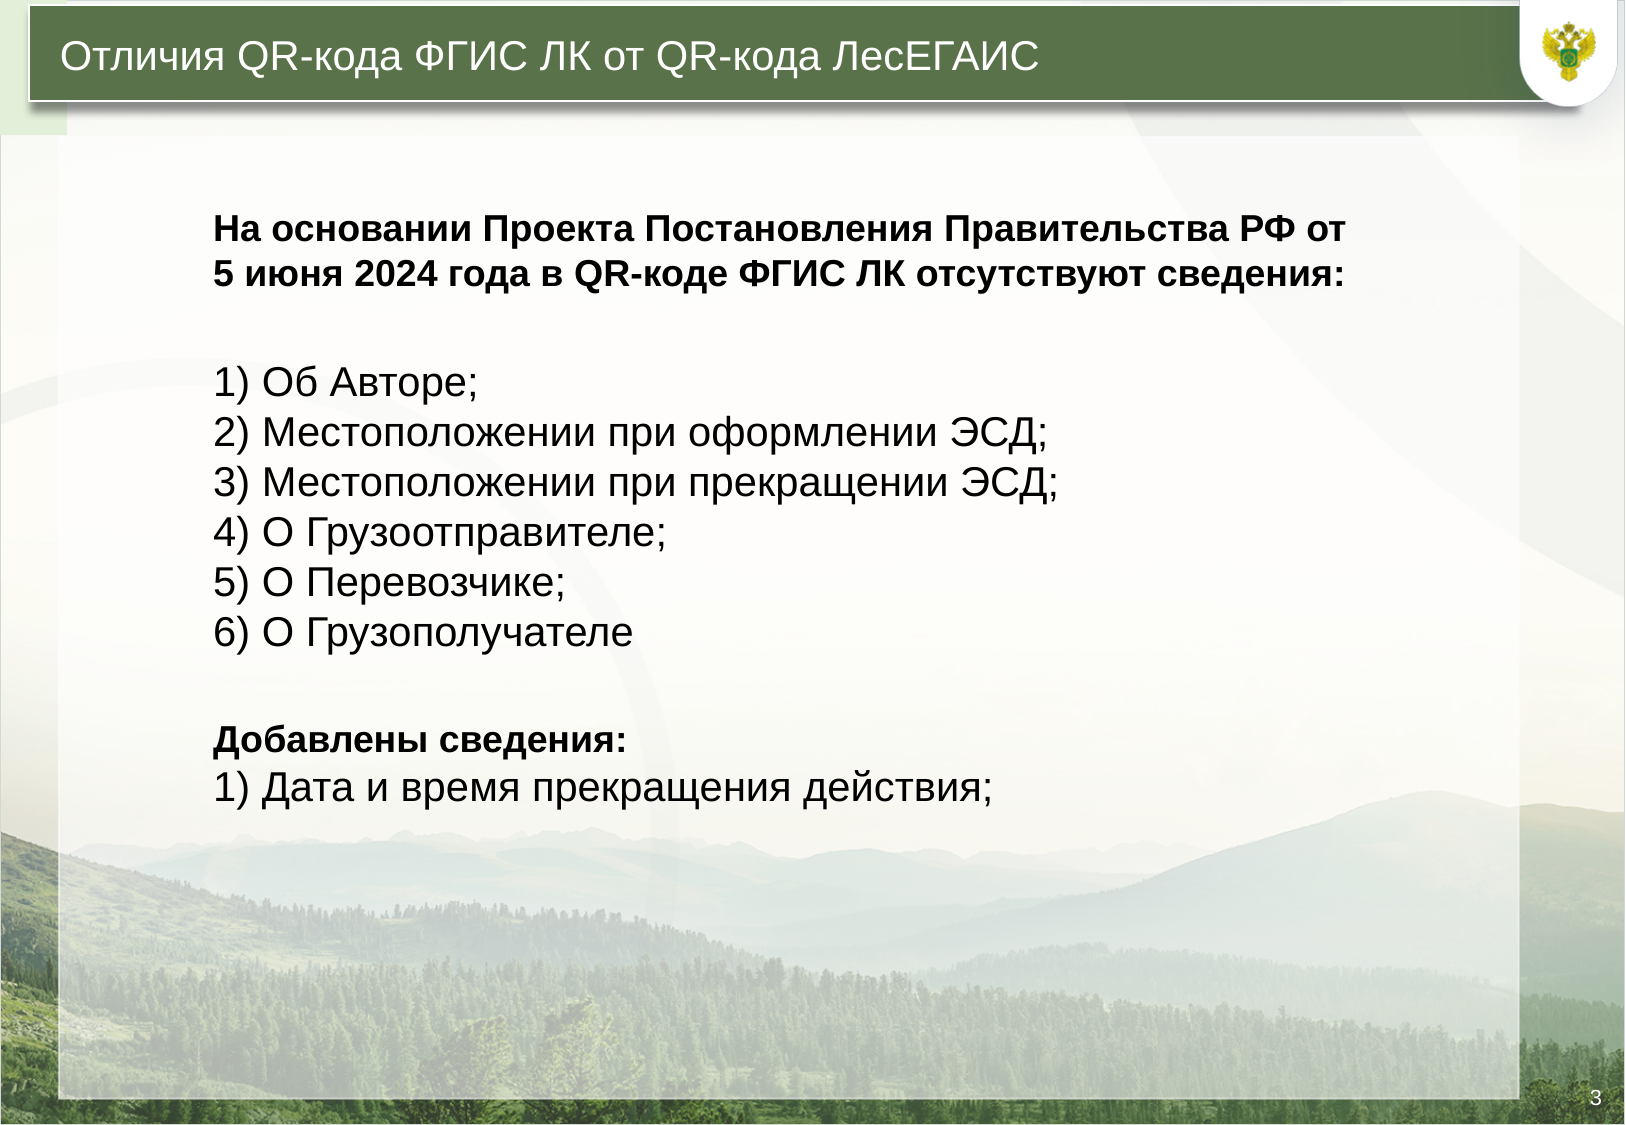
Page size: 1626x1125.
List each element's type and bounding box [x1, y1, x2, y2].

picture [0, 0, 1625, 1125]
text_box [58, 137, 1519, 1099]
